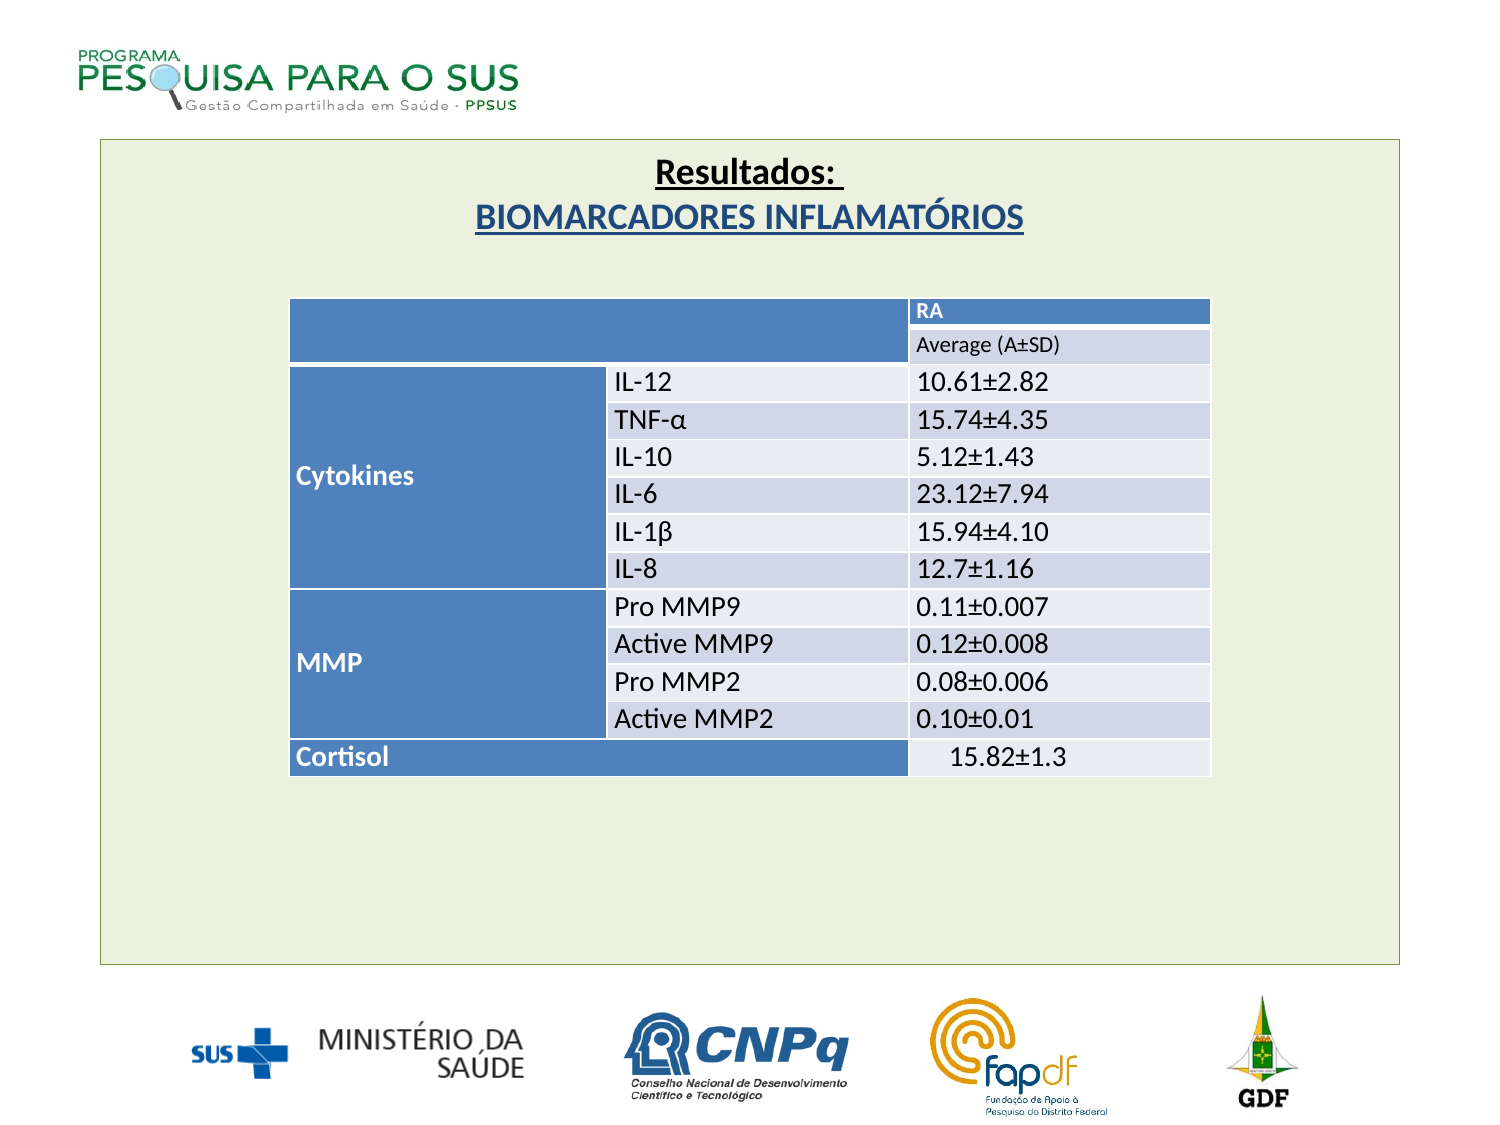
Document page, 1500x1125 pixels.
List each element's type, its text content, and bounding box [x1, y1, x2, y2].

picture [1154, 987, 1383, 1117]
table_cell 15.82±1.3 [910, 740, 1210, 776]
table_cell Pro MMP9 [608, 590, 908, 626]
table_cell 23.12±7.94 [910, 478, 1210, 513]
table_cell Pro MMP2 [608, 665, 908, 701]
picture [929, 998, 1107, 1117]
table_cell 15.74±4.35 [910, 403, 1210, 439]
table_cell 15.94±4.10 [910, 515, 1210, 551]
table_cell IL-8 [608, 553, 908, 588]
table_cell IL-1β [608, 515, 908, 551]
table_cell IL-12 [608, 367, 908, 401]
table_cell Cytokines [290, 367, 606, 588]
table_cell MMP [290, 590, 606, 738]
table_cell Cortisol [290, 740, 908, 776]
table_cell 12.7±1.16 [910, 553, 1210, 588]
table_cell 0.11±0.007 [910, 590, 1210, 626]
table_cell Average (A±SD) [910, 330, 1210, 364]
table_cell 0.12±0.008 [910, 628, 1210, 663]
table_cell 0.10±0.01 [910, 702, 1210, 738]
table_cell IL-10 [608, 440, 908, 476]
table_header RA [910, 299, 1210, 324]
table_cell 5.12±1.43 [910, 440, 1210, 476]
table_header [290, 299, 908, 362]
picture [175, 997, 543, 1104]
table_cell 10.61±2.82 [910, 365, 1210, 401]
picture [74, 44, 527, 121]
table_cell IL-6 [608, 478, 908, 513]
table_cell 0.08±0.006 [910, 665, 1210, 701]
table_cell Active MMP9 [608, 628, 908, 663]
picture [623, 1011, 849, 1103]
text_box Resultados: BIOMARCADORES INFLAMATÓRIOS [100, 139, 1400, 965]
table_cell TNF-α [608, 403, 908, 439]
table_cell Active MMP2 [608, 702, 908, 738]
